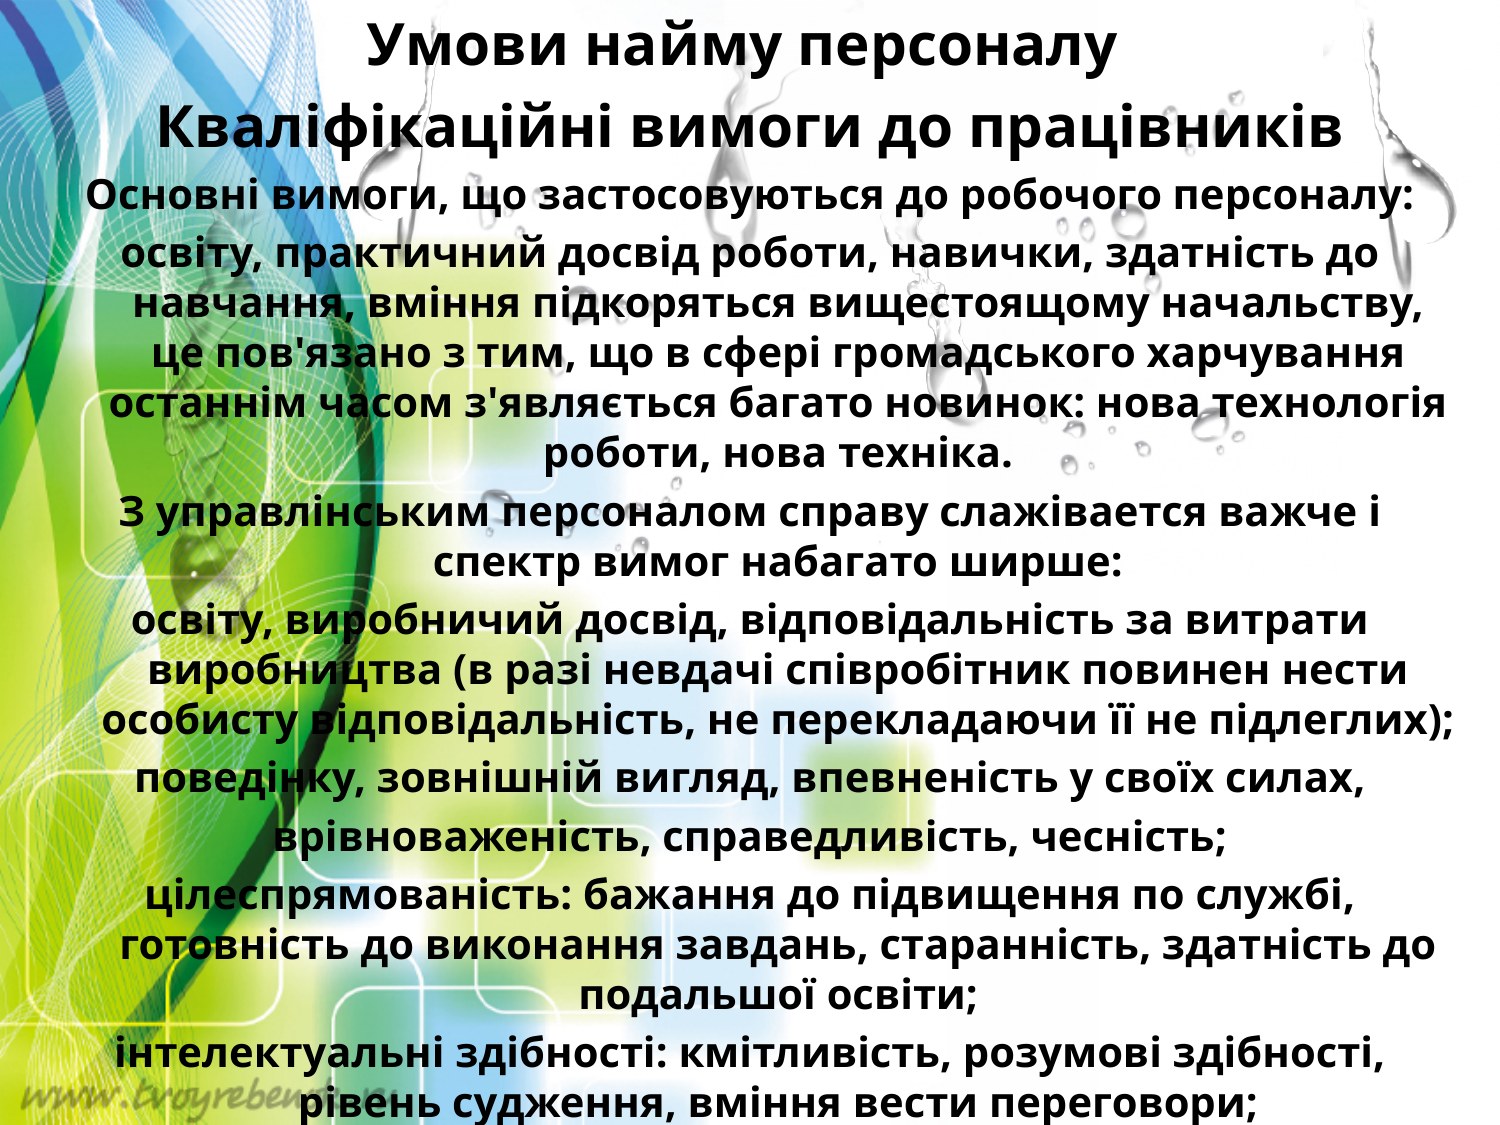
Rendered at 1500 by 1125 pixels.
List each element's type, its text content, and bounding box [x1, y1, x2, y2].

picture [0, 0, 1500, 1125]
list Умови найму персоналу Кваліфікаційні вимоги до працівників Основні вимоги, що застосовуються до робочого персоналу: освіту, практичний досвід роботи, навички, здатність до навчання, вміння підкоряться вищестоящому начальству, це пов'язано з тим, що в сфері громадського харчування останнім часом з'являється багато новинок: нова технологія роботи, нова техніка. З управлінським персоналом справу слажівается важче і спектр вимог набагато ширше: освіту, виробничий досвід, відповідальність за витрати виробництва (в разі невдачі співробітник повинен нести особисту відповідальність, не перекладаючи її не підлеглих); поведінку, зовнішній вигляд, впевненість у своїх силах, врівноваженість, справедливість, чесність; цілеспрямованість: бажання до підвищення по службі, готовність до виконання завдань, старанність, здатність до подальшої освіти; інтелектуальні здібності: кмітливість, розумові здібності, рівень судження, вміння вести переговори; манери розмови: винахідливість, ясність викладу думки. [29, 0, 1471, 1091]
